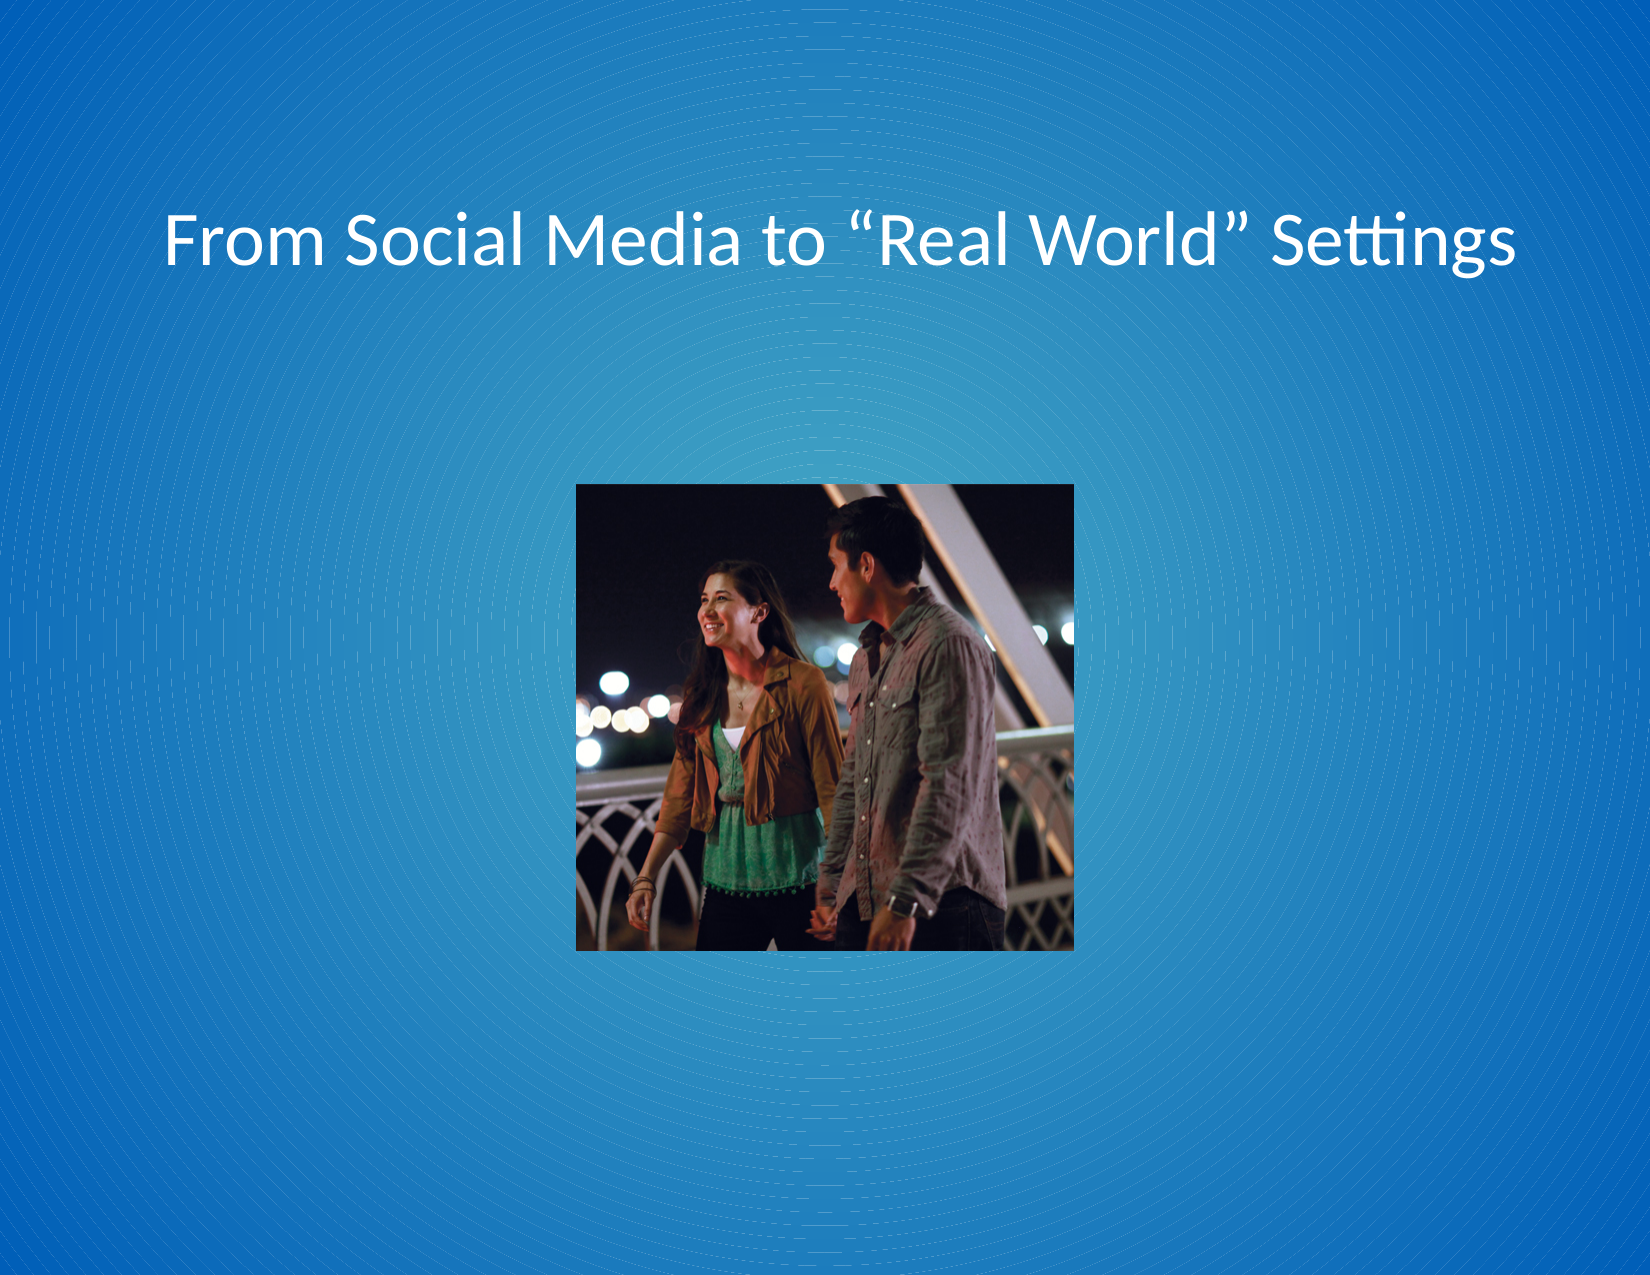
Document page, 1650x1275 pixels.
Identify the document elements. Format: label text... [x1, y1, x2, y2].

picture [575, 484, 1075, 951]
list From Social Media to “Real World” Settings [140, 102, 1543, 382]
